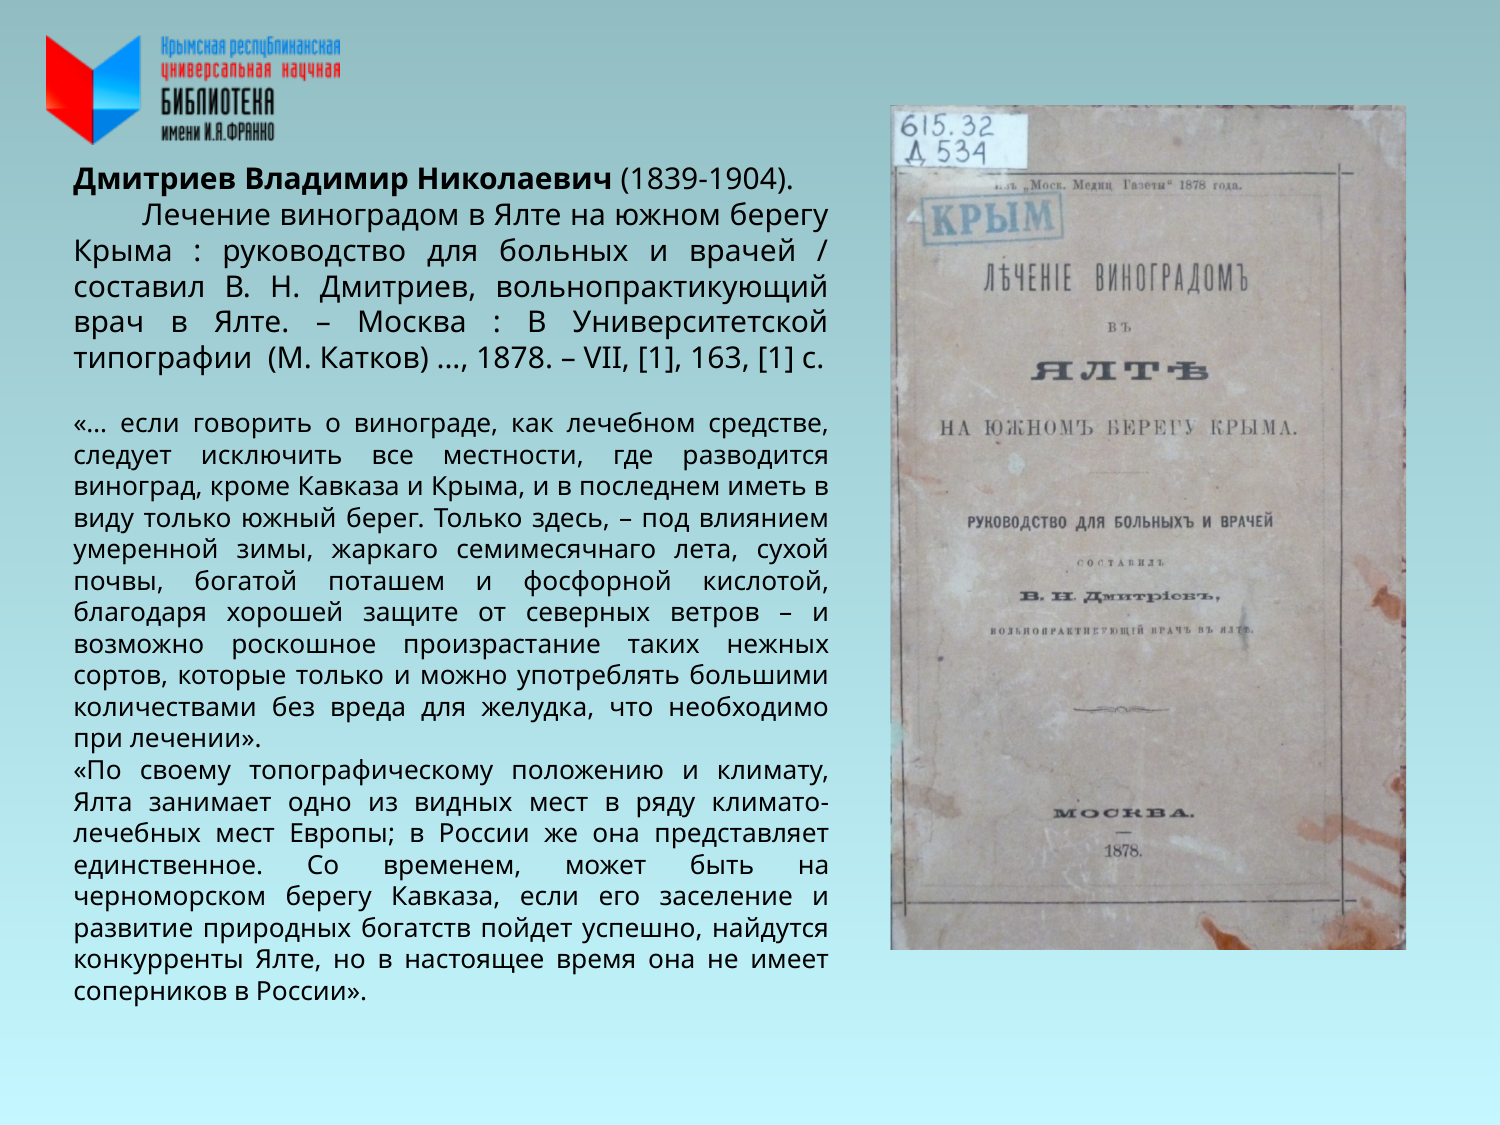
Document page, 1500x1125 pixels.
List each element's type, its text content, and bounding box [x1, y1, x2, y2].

picture [46, 34, 341, 146]
list Дмитриев Владимир Николаевич (1839-1904). Лечение виноградом в Ялте на южном берегу Крыма : руководство для больных и врачей / составил В. Н. Дмитриев, вольнопрактикующий врач в Ялте. – Москва : В Университетской типографии (М. Катков) ..., 1878. – VII, [1], 163, [1] с. «… если говорить о винограде, как лечебном средстве, следует исключить все местности, где разводится виноград, кроме Кавказа и Крыма, и в последнем иметь в виду только южный берег. Только здесь, – под влиянием умеренной зимы, жаркаго семимесячнаго лета, сухой почвы, богатой поташем и фосфорной кислотой, благодаря хорошей защите от северных ветров – и возможно роскошное произрастание таких нежных сортов, которые только и можно употреблять большими количествами без вреда для желудка, что необходимо при лечении». «По своему топографическому положению и климату, Ялта занимает одно из видных мест в ряду климато-лечебных мест Европы; в России же она представляет единственное. Со временем, может быть на черноморском берегу Кавказа, если его заселение и развитие природных богатств пойдет успешно, найдутся конкурренты Ялте, но в настоящее время она не имеет соперников в России». [58, 152, 844, 1055]
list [890, 105, 1407, 950]
